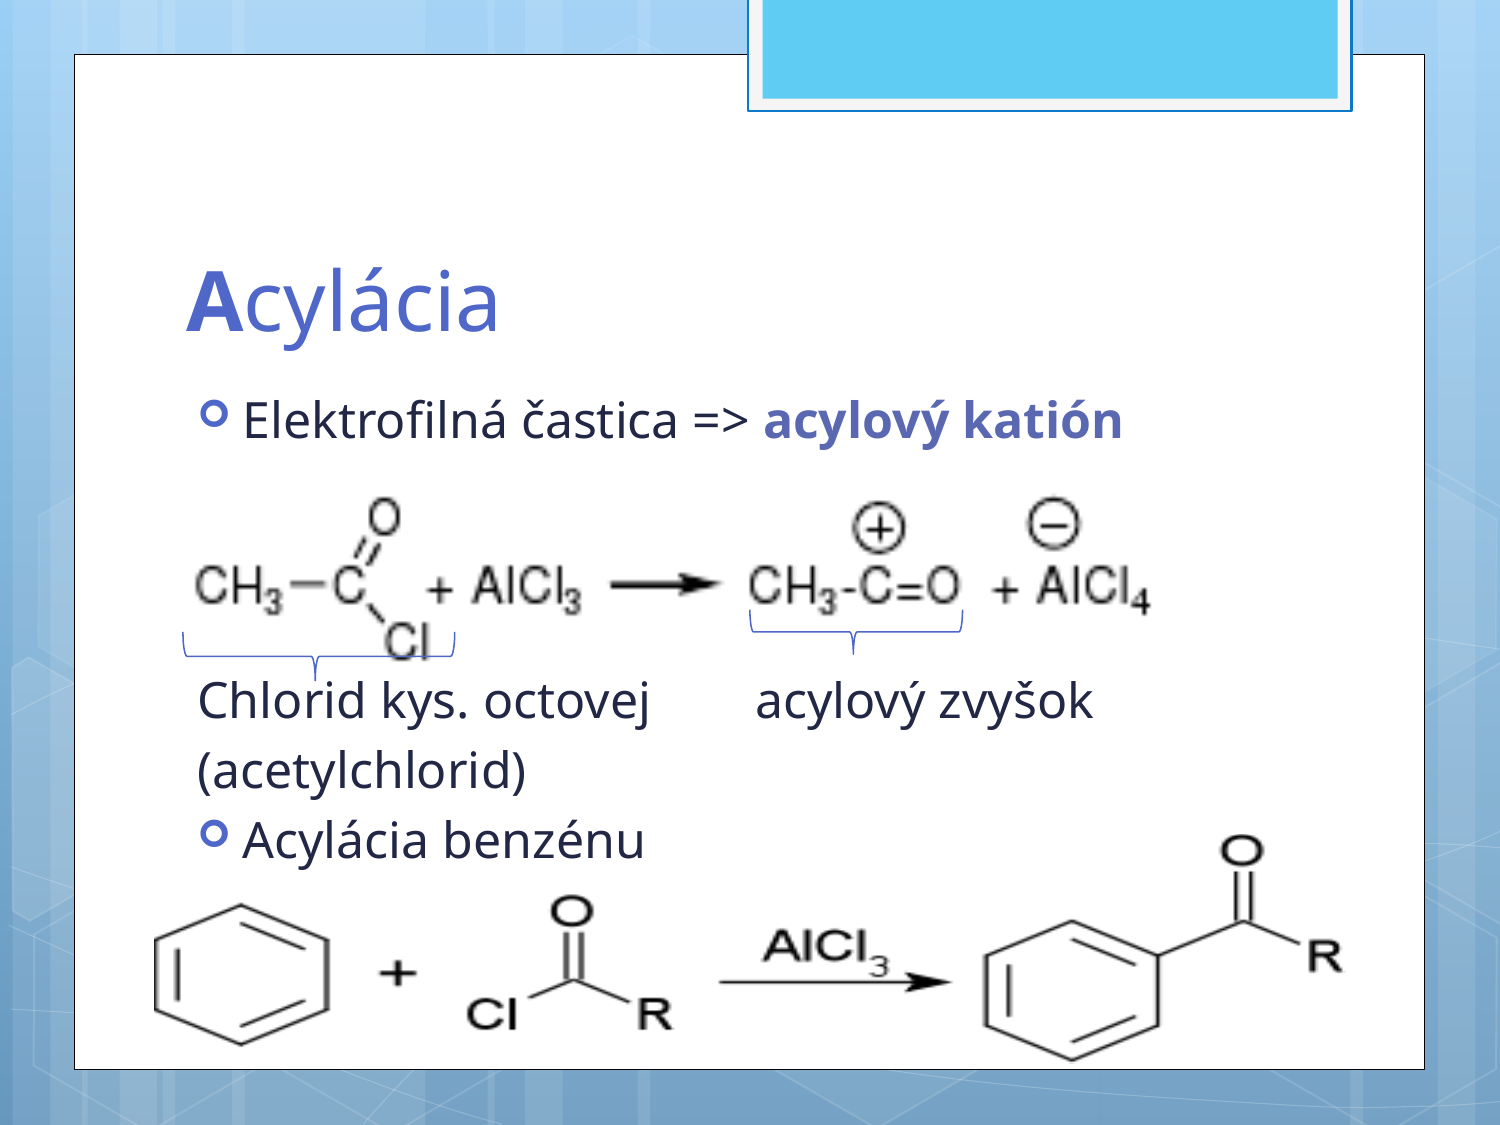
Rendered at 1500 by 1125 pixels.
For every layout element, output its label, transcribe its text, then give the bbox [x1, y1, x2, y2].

list Elektrofilná častica => acylový katión Chlorid kys. octovej acylový zvyšok (acetylchlorid) Acylácia benzénu [171, 381, 1283, 832]
title Acylácia [171, 168, 1324, 357]
picture [153, 833, 1347, 1064]
picture [88, 450, 1223, 681]
